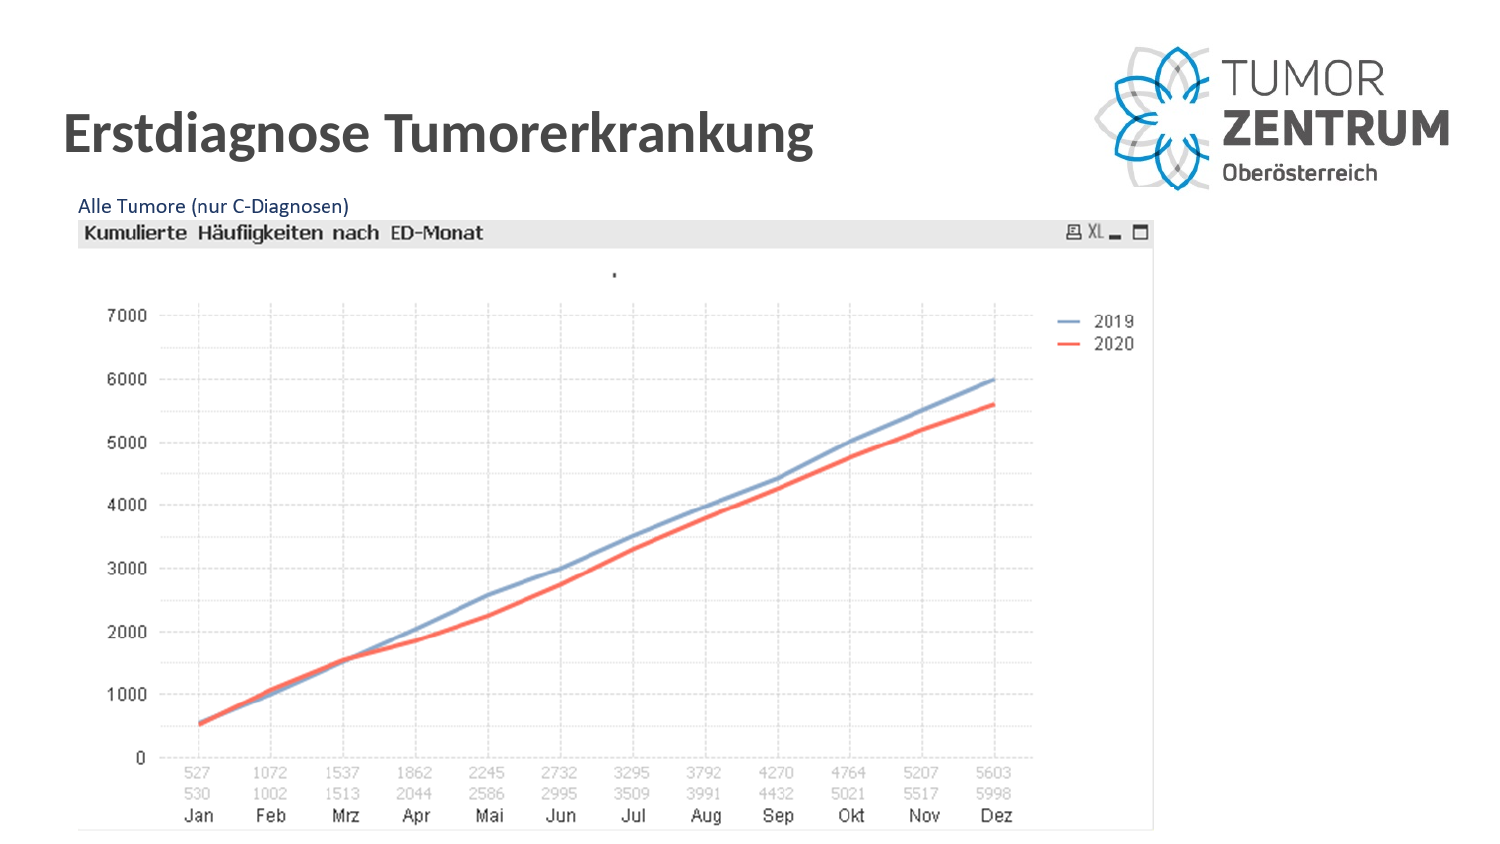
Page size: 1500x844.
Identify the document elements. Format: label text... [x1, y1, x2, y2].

title Erstdiagnose Tumorerkrankung [48, 59, 1087, 200]
picture [68, 43, 1457, 831]
